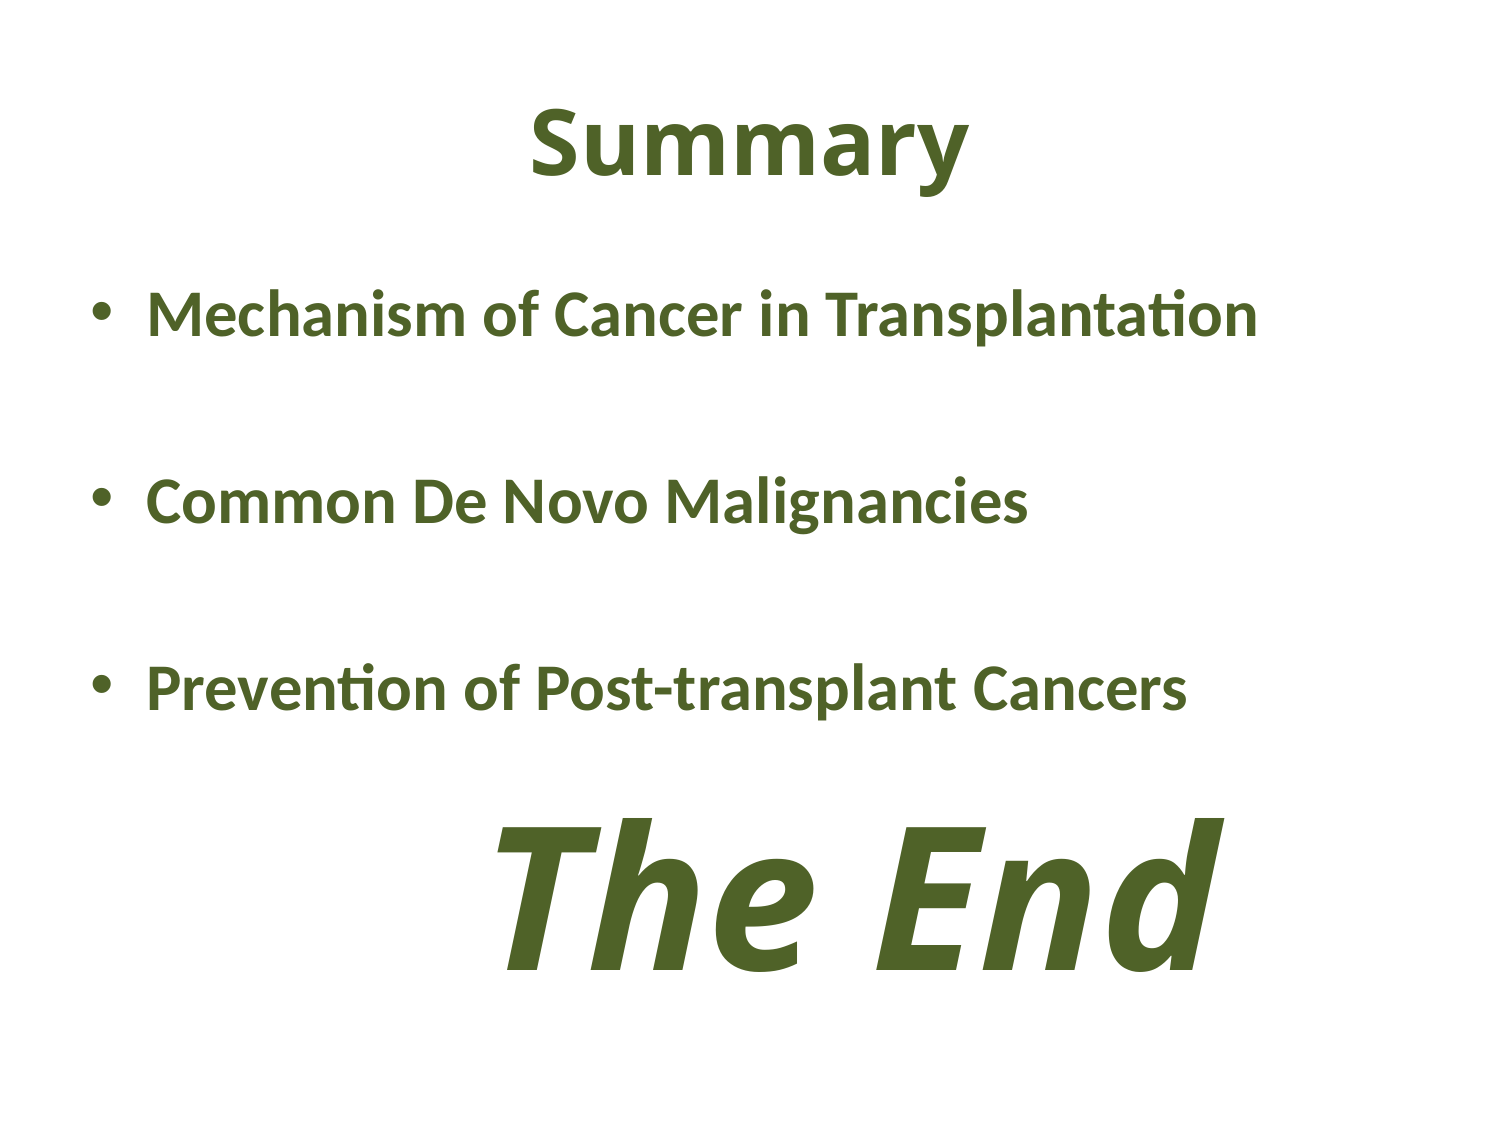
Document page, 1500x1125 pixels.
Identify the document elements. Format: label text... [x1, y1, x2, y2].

title Summary [75, 45, 1425, 233]
text_box The End [466, 763, 1500, 1018]
list Mechanism of Cancer in Transplantation Common De Novo Malignancies Prevention of Post-transplant Cancers [75, 262, 1425, 1005]
